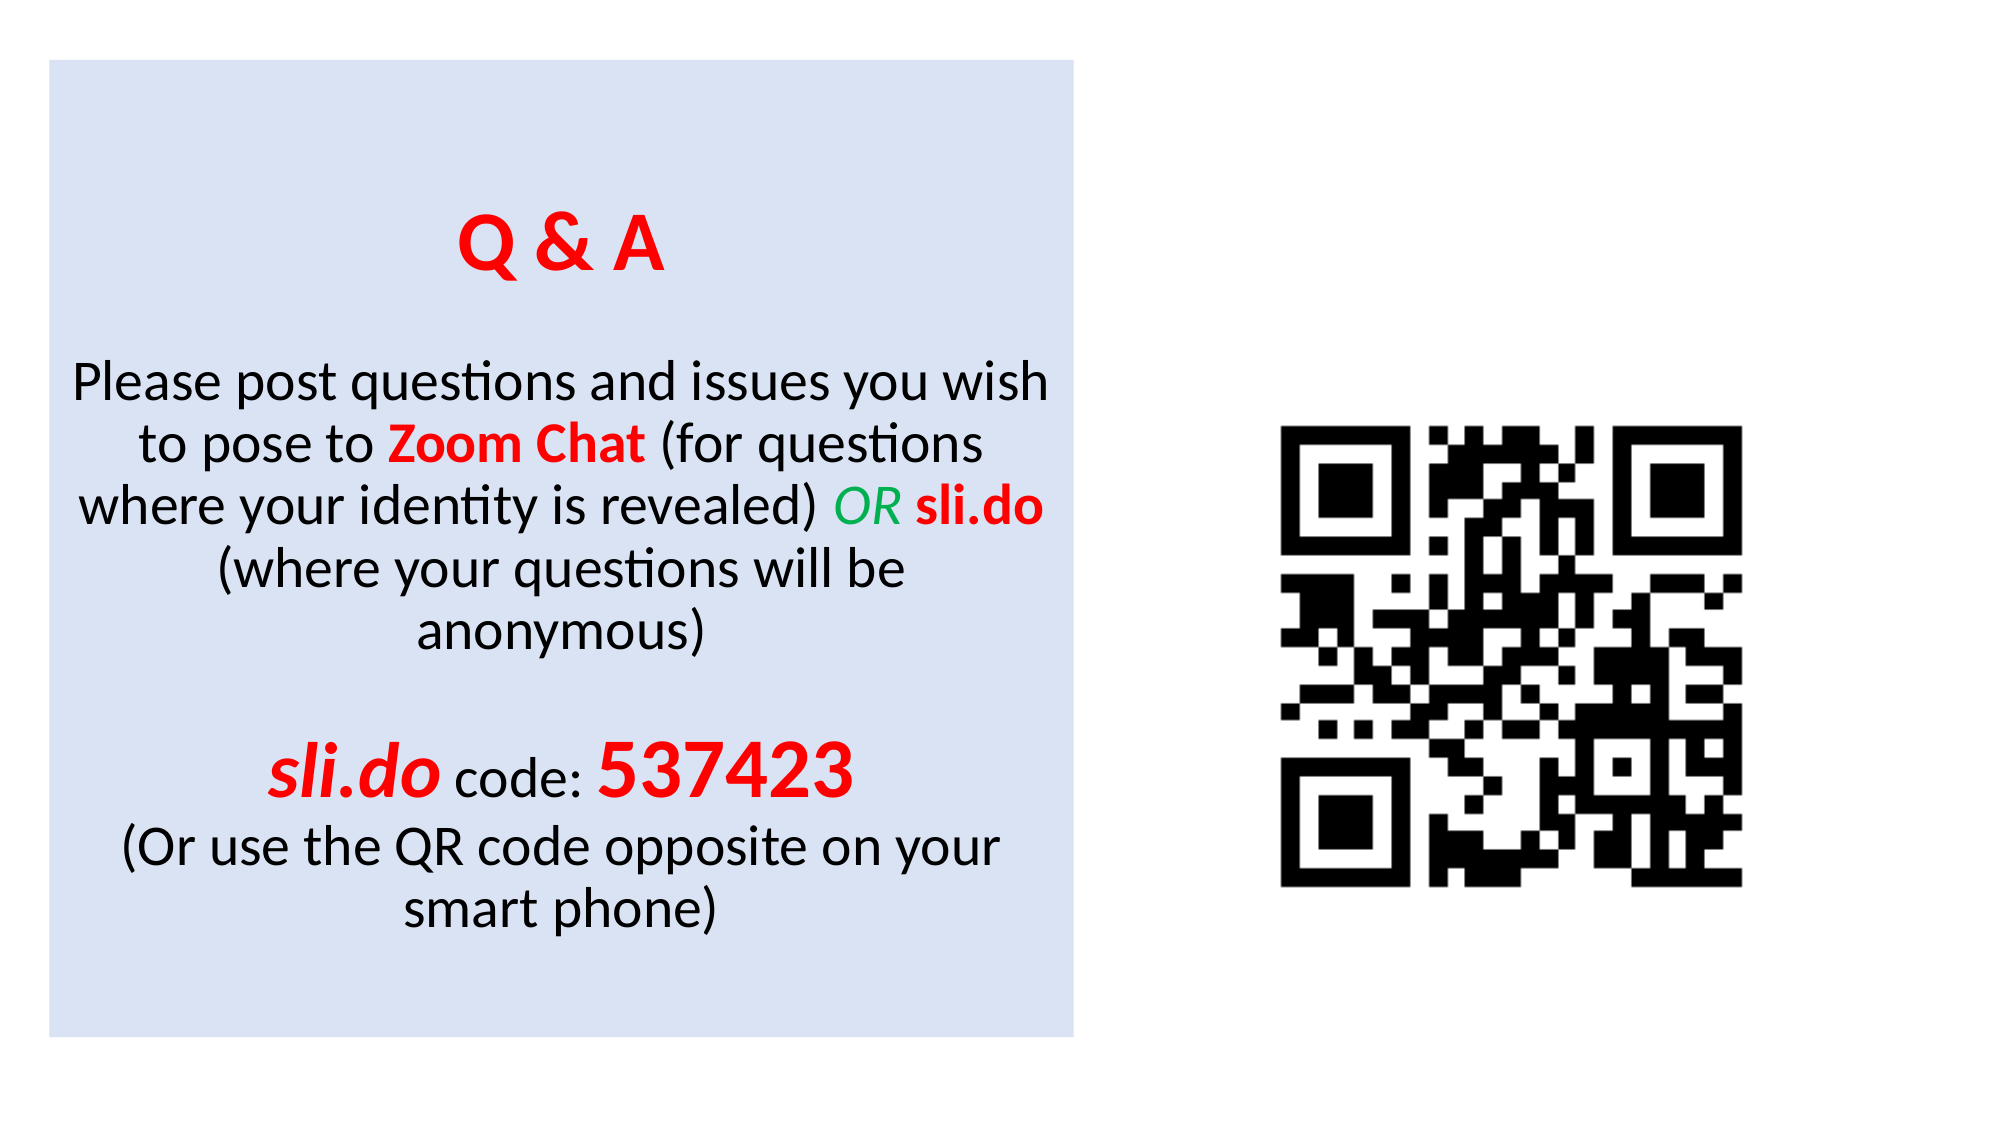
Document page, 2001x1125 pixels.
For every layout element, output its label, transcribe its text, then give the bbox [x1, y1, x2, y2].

title Q & A Please post questions and issues you wish to pose to Zoom Chat (for questions where your identity is revealed) OR sli.do (where your questions will be anonymous) sli.do code: 537423 (Or use the QR code opposite on your smart phone) [49, 59, 1074, 1038]
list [1244, 389, 1778, 924]
